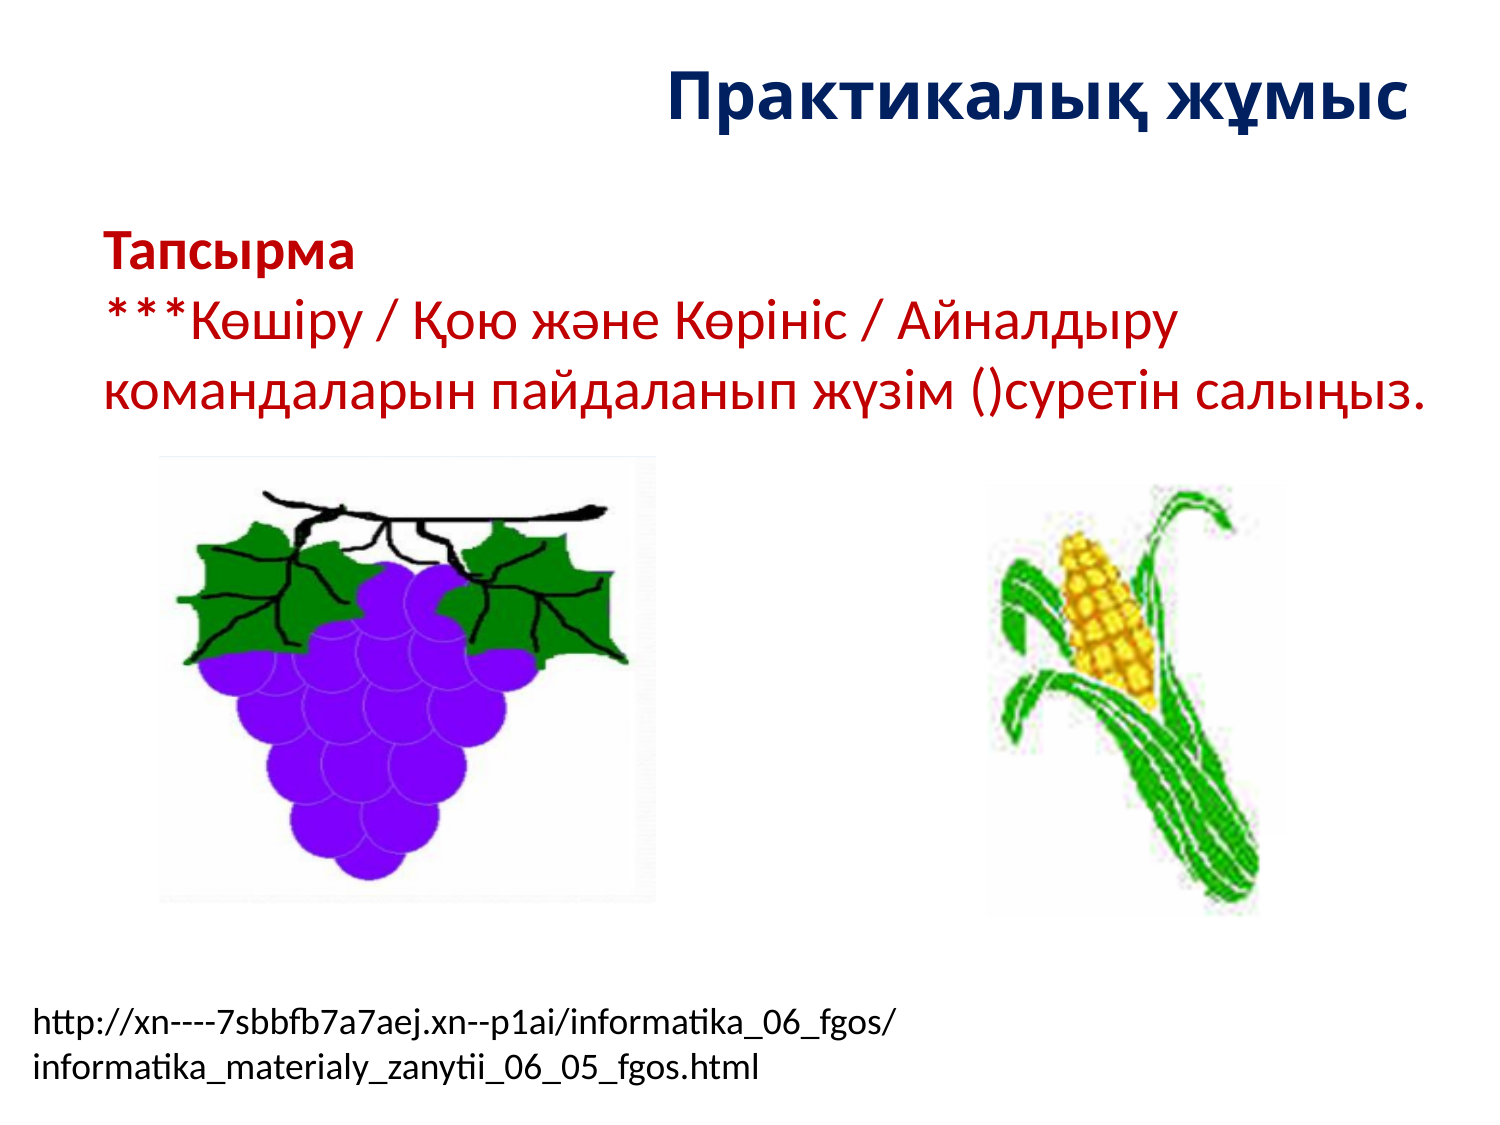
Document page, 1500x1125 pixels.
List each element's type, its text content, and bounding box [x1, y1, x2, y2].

picture [891, 479, 1357, 960]
text_box http://xn----7sbbfb7a7aej.xn--p1ai/informatika_06_fgos/informatika_materialy_zanytii_06_05_fgos.html [17, 989, 1471, 1094]
picture [159, 455, 656, 906]
text_box Тапсырма ***Көшіру / Қою және Көрініс / Айналдыру командаларын пайдаланып жүзім ()суретін салыңыз. [88, 203, 1471, 429]
text_box Практикалық жұмыс [74, 45, 1425, 233]
